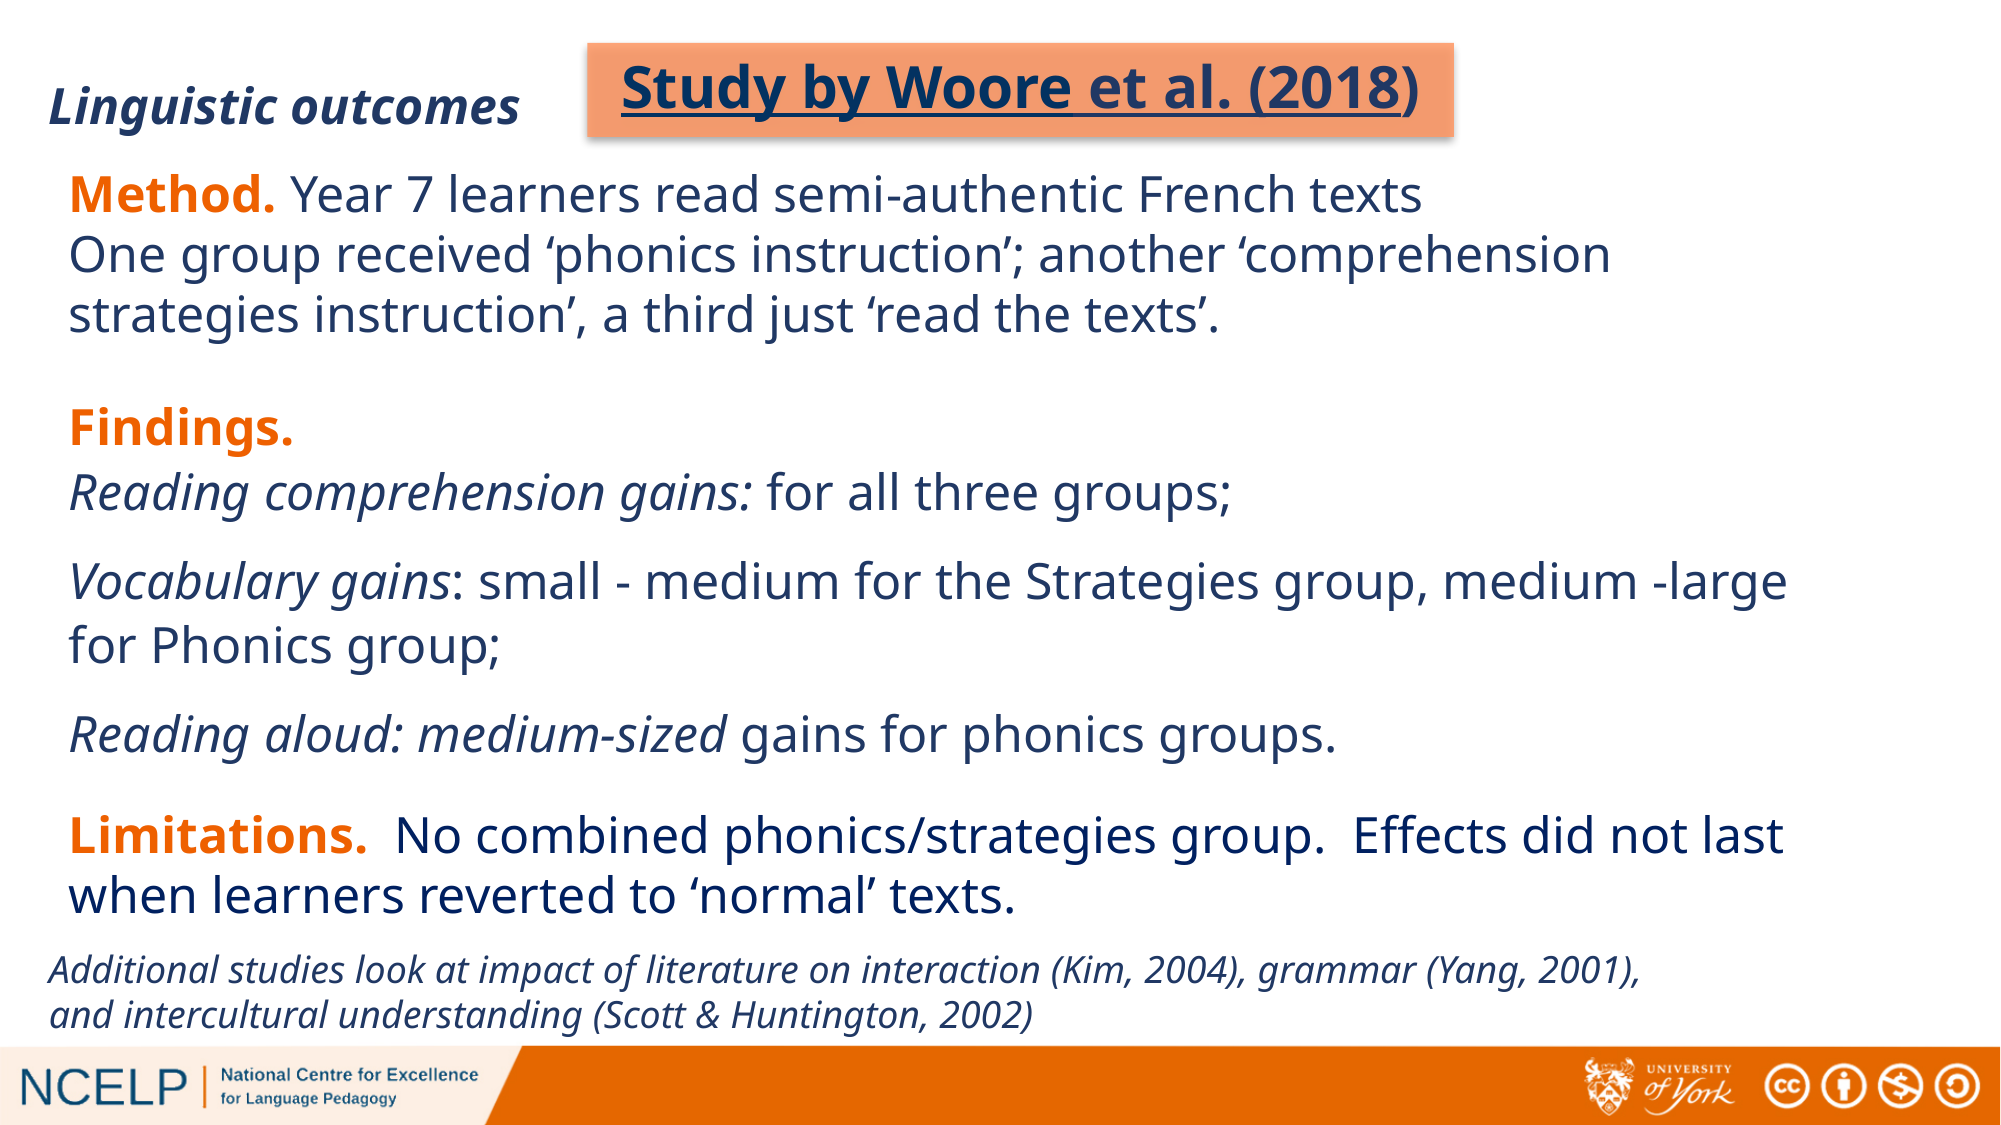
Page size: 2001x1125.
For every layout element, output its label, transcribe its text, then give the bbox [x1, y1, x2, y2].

text_box Limitations. No combined phonics/strategies group. Effects did not last when learners reverted to ‘normal’ texts. [54, 796, 1897, 931]
title Linguistic outcomes [34, 25, 1759, 244]
picture [0, 0, 2001, 1125]
text_box Additional studies look at impact of literature on interaction (Kim, 2004), grammar (Yang, 2001), and intercultural understanding (Scott & Huntington, 2002) [34, 939, 1942, 1044]
text_box Study by Woore et al. (2018) [587, 42, 1454, 137]
text_box Findings. Reading comprehension gains: for all three groups; Vocabulary gains: small - medium for the Strategies group, medium -large for Phonics group; Reading aloud: medium-sized gains for phonics groups. [54, 384, 1857, 759]
text_box Method. Year 7 learners read semi-authentic French texts One group received ‘phonics instruction’; another ‘comprehension strategies instruction’, a third just ‘read the texts’. [54, 155, 1837, 351]
